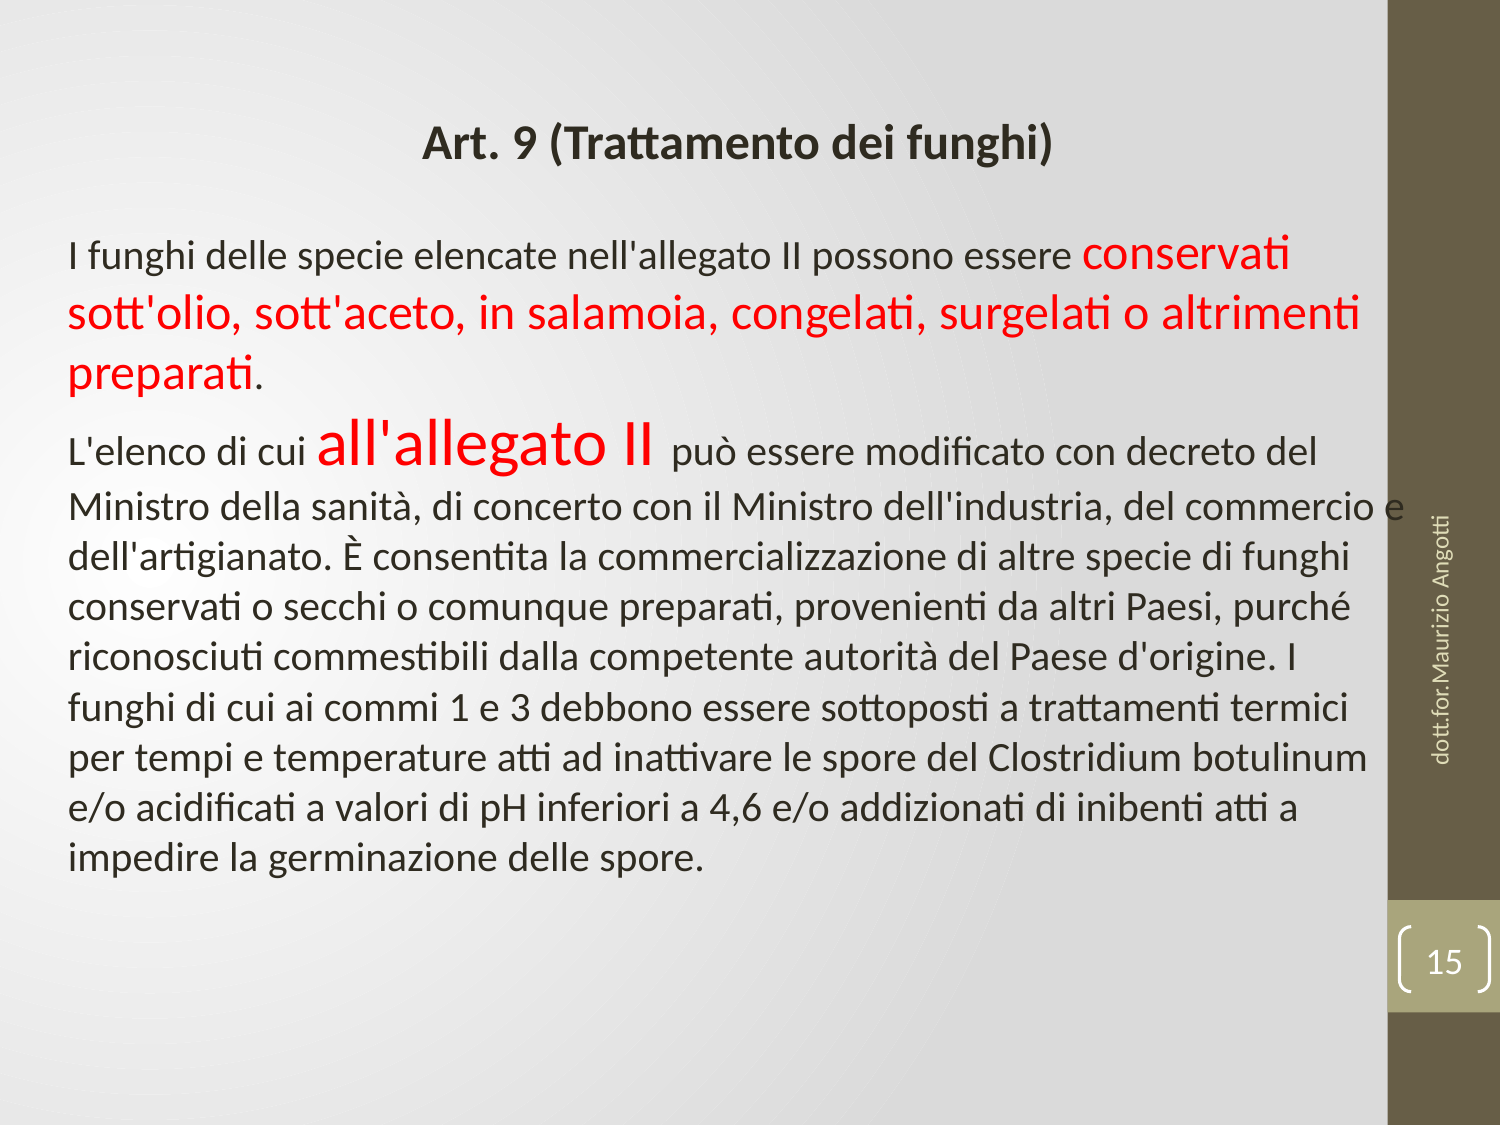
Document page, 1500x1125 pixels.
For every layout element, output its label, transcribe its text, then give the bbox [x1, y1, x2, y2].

slide_number 15 [1397, 925, 1492, 994]
text_box Art. 9 (Trattamento dei funghi) I funghi delle specie elencate nell'allegato II possono essere conservati sott'olio, sott'aceto, in salamoia, congelati, surgelati o altrimenti preparati. L'elenco di cui all'allegato II può essere modificato con decreto del Ministro della sanità, di concerto con il Ministro dell'industria, del commercio e dell'artigianato. È consentita la commercializzazione di altre specie di funghi conservati o secchi o comunque preparati, provenienti da altri Paesi, purché riconosciuti commestibili dalla competente autorità del Paese d'origine. I funghi di cui ai commi 1 e 3 debbono essere sottoposti a trattamenti termici per tempi e temperature atti ad inattivare le spore del Clostridium botulinum e/o acidificati a valori di pH inferiori a 4,6 e/o addizionati di inibenti atti a impedire la germinazione delle spore. [53, 101, 1424, 887]
footer dott.for.Maurizio Angotti [1408, 500, 1469, 889]
